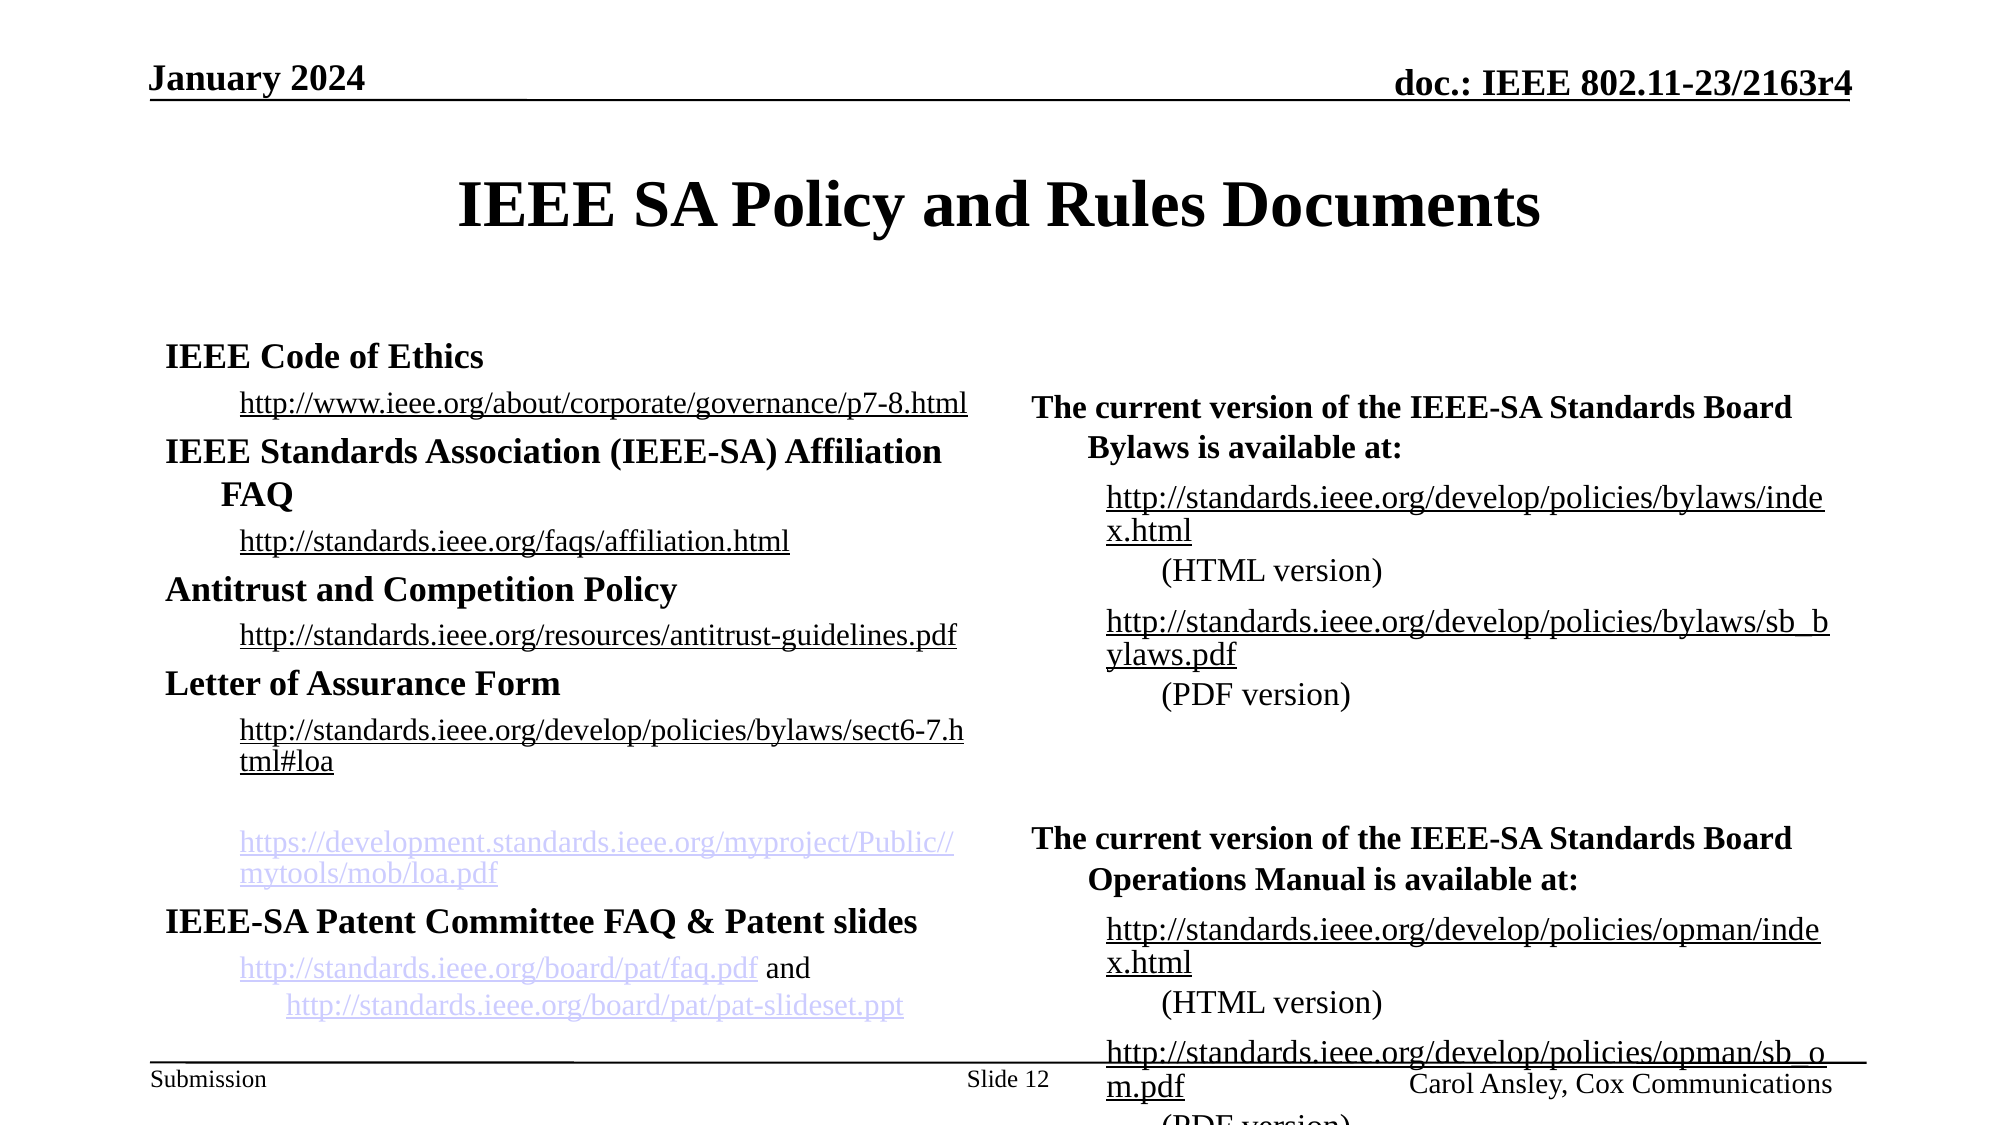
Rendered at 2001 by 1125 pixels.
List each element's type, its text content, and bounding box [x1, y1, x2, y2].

slide_number Slide 12 [950, 1061, 1067, 1123]
list IEEE Code of Ethics http://www.ieee.org/about/corporate/governance/p7-8.html IEEE Standards Association (IEEE-SA) Affiliation FAQ http://standards.ieee.org/faqs/affiliation.html Antitrust and Competition Policy http://standards.ieee.org/resources/antitrust-guidelines.pdf Letter of Assurance Form http://standards.ieee.org/develop/policies/bylaws/sect6-7.html#loa https://development.standards.ieee.org/myproject/Public//mytools/mob/loa.pdf IEEE-SA Patent Committee FAQ & Patent slides http://standards.ieee.org/board/pat/faq.pdf and http://standards.ieee.org/board/pat/pat-slideset.ppt [149, 324, 984, 1000]
list The current version of the IEEE-SA Standards Board Bylaws is available at: http://standards.ieee.org/develop/policies/bylaws/index.html (HTML version) http://standards.ieee.org/develop/policies/bylaws/sb_bylaws.pdf (PDF version) The current version of the IEEE-SA Standards Board Operations Manual is available at: http://standards.ieee.org/develop/policies/opman/index.html (HTML version) http://standards.ieee.org/develop/policies/opman/sb_om.pdf (PDF version) [1016, 324, 1850, 1000]
title IEEE SA Policy and Rules Documents [149, 112, 1850, 288]
